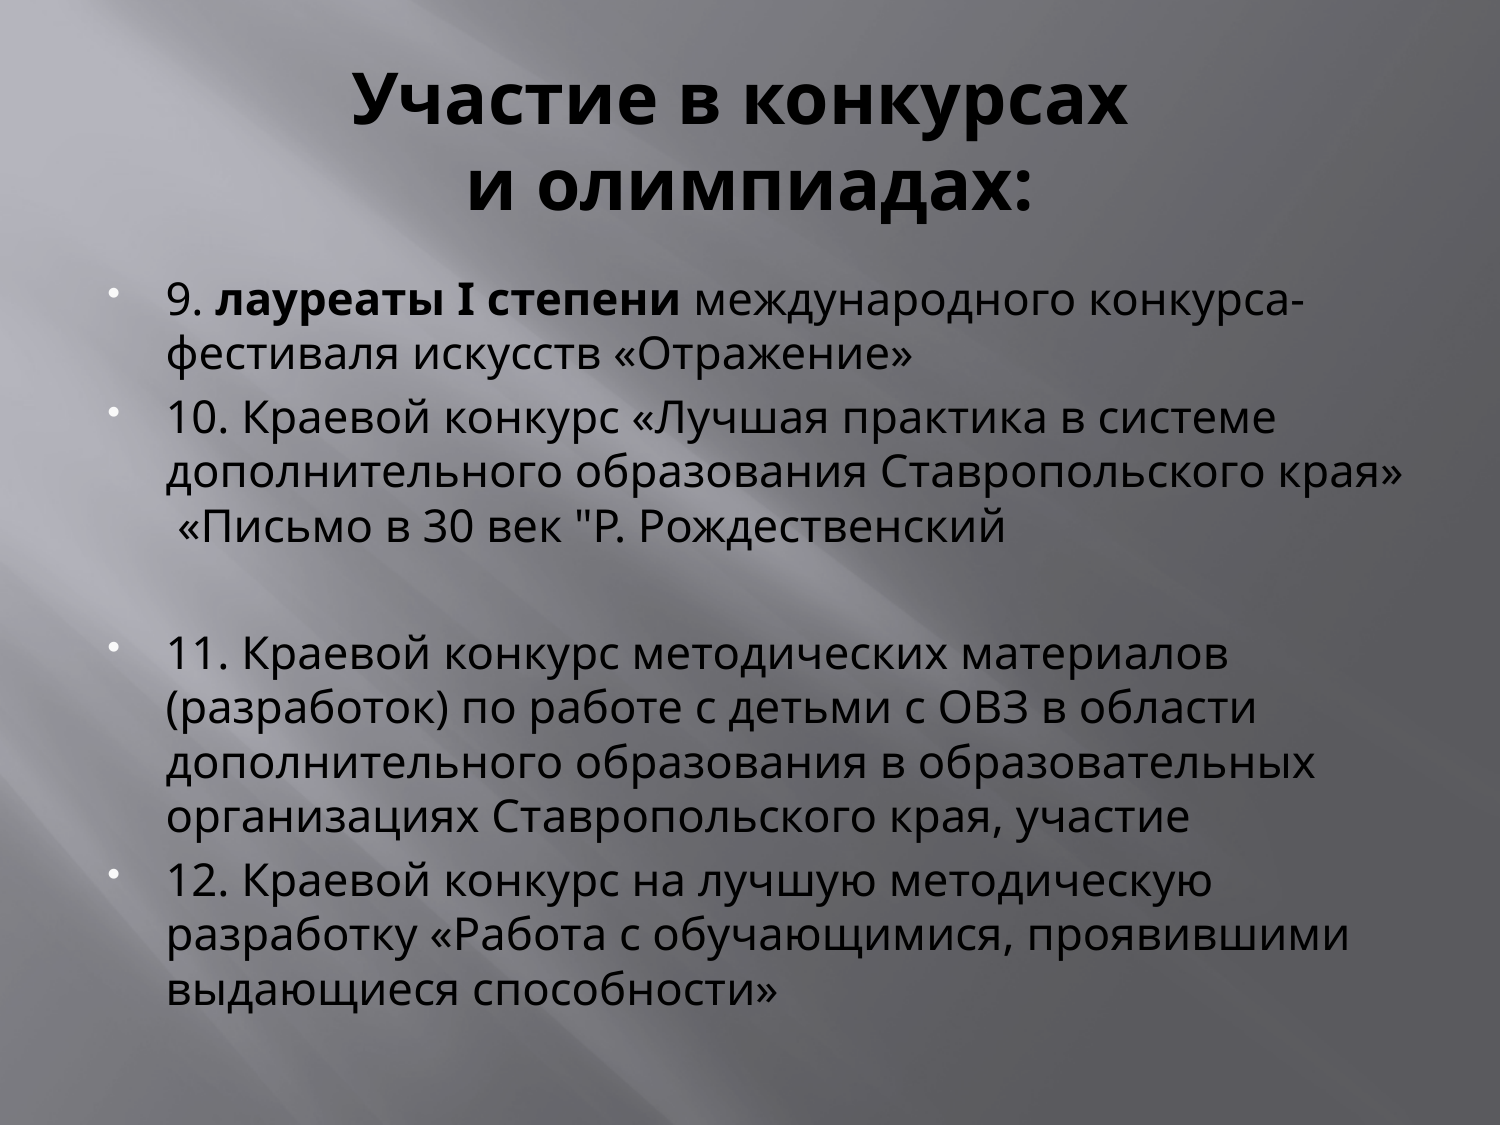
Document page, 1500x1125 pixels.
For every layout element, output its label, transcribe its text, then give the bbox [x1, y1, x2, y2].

list 9. лауреаты I степени международного конкурса-фестиваля искусств «Отражение» 10. Краевой конкурс «Лучшая практика в системе дополнительного образования Ставропольского края» «Письмо в 30 век "Р. Рождественский 11. Краевой конкурс методических материалов (разработок) по работе с детьми с ОВЗ в области дополнительного образования в образовательных организациях Ставропольского края, участие 12. Краевой конкурс на лучшую методическую разработку «Работа с обучающимися, проявившими выдающиеся способности» [75, 262, 1425, 1035]
title Участие в конкурсах и олимпиадах: [75, 45, 1425, 233]
